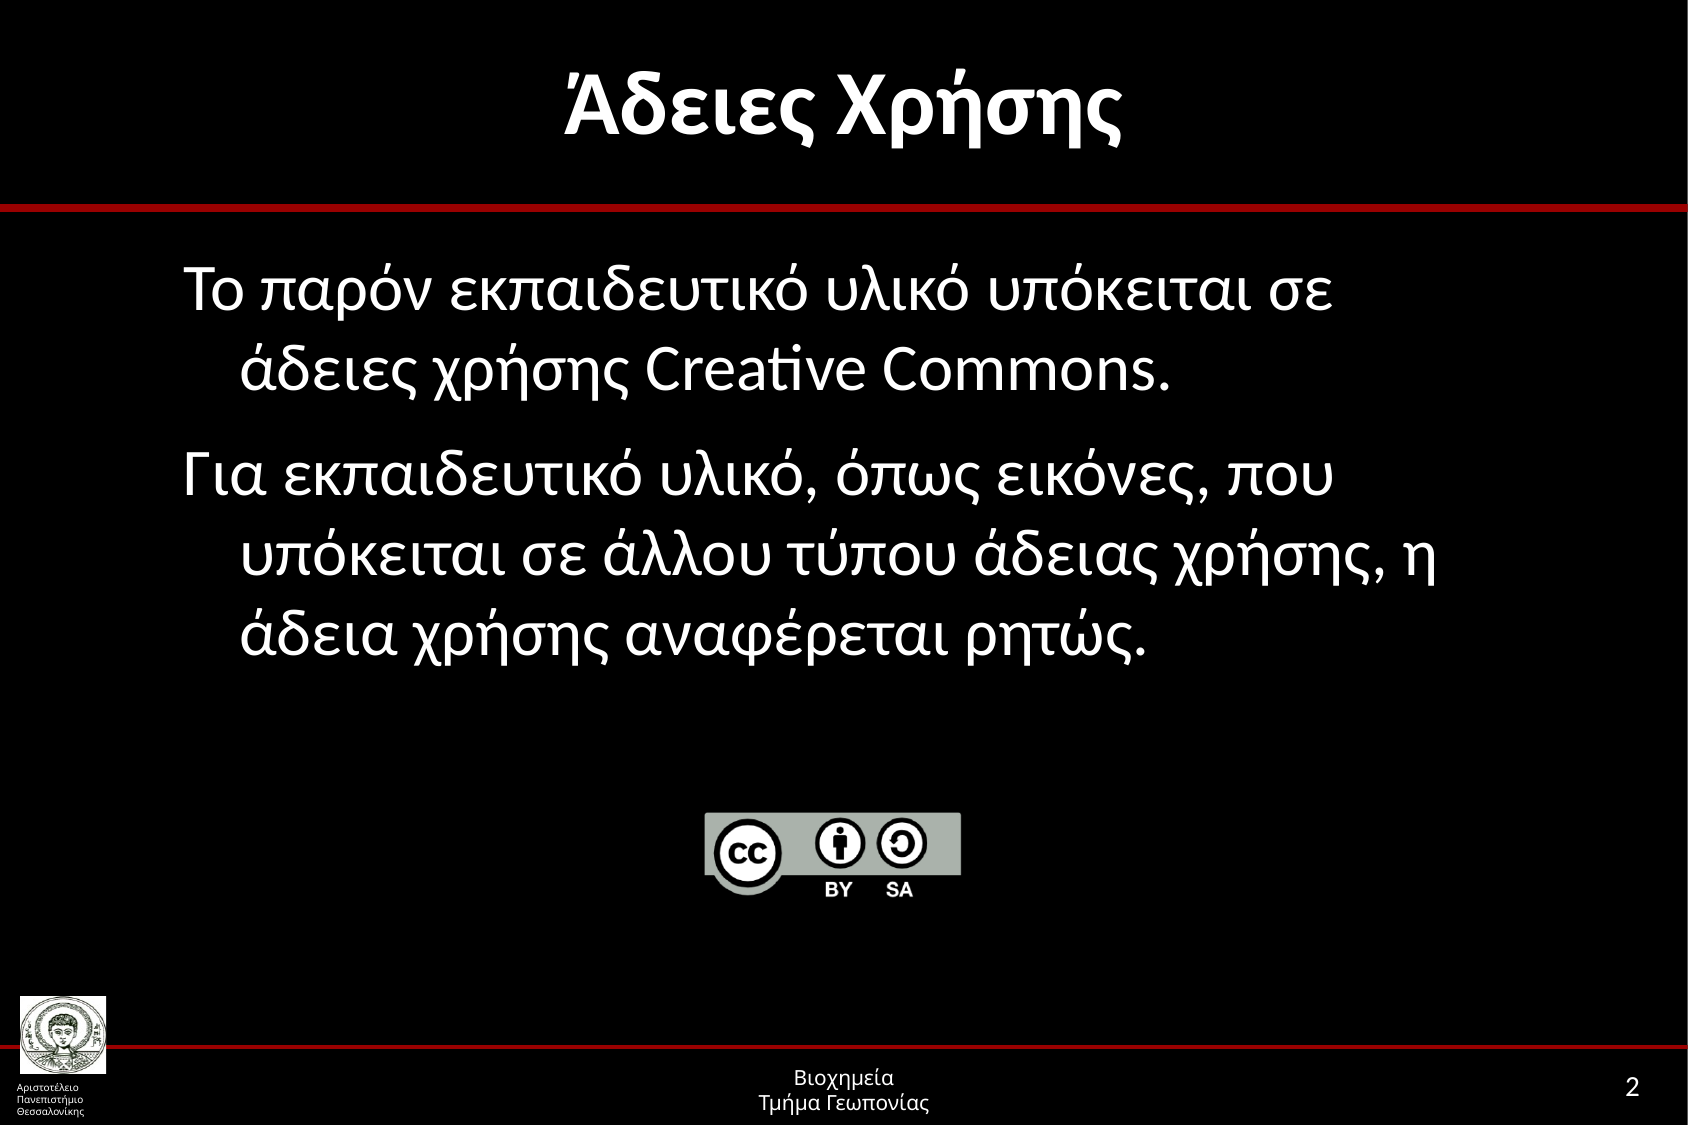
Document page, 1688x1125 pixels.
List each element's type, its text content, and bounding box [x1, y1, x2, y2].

slide_number 2 [1548, 1058, 1655, 1120]
title Άδειες Χρήσης [168, 3, 1520, 192]
list Το παρόν εκπαιδευτικό υλικό υπόκειται σε άδειες χρήσης Creative Commons. Για εκπαιδευτικό υλικό, όπως εικόνες, που υπόκειται σε άλλου τύπου άδειας χρήσης, η άδεια χρήσης αναφέρεται ρητώς. [168, 235, 1520, 1018]
picture [701, 810, 963, 902]
picture [20, 996, 107, 1074]
